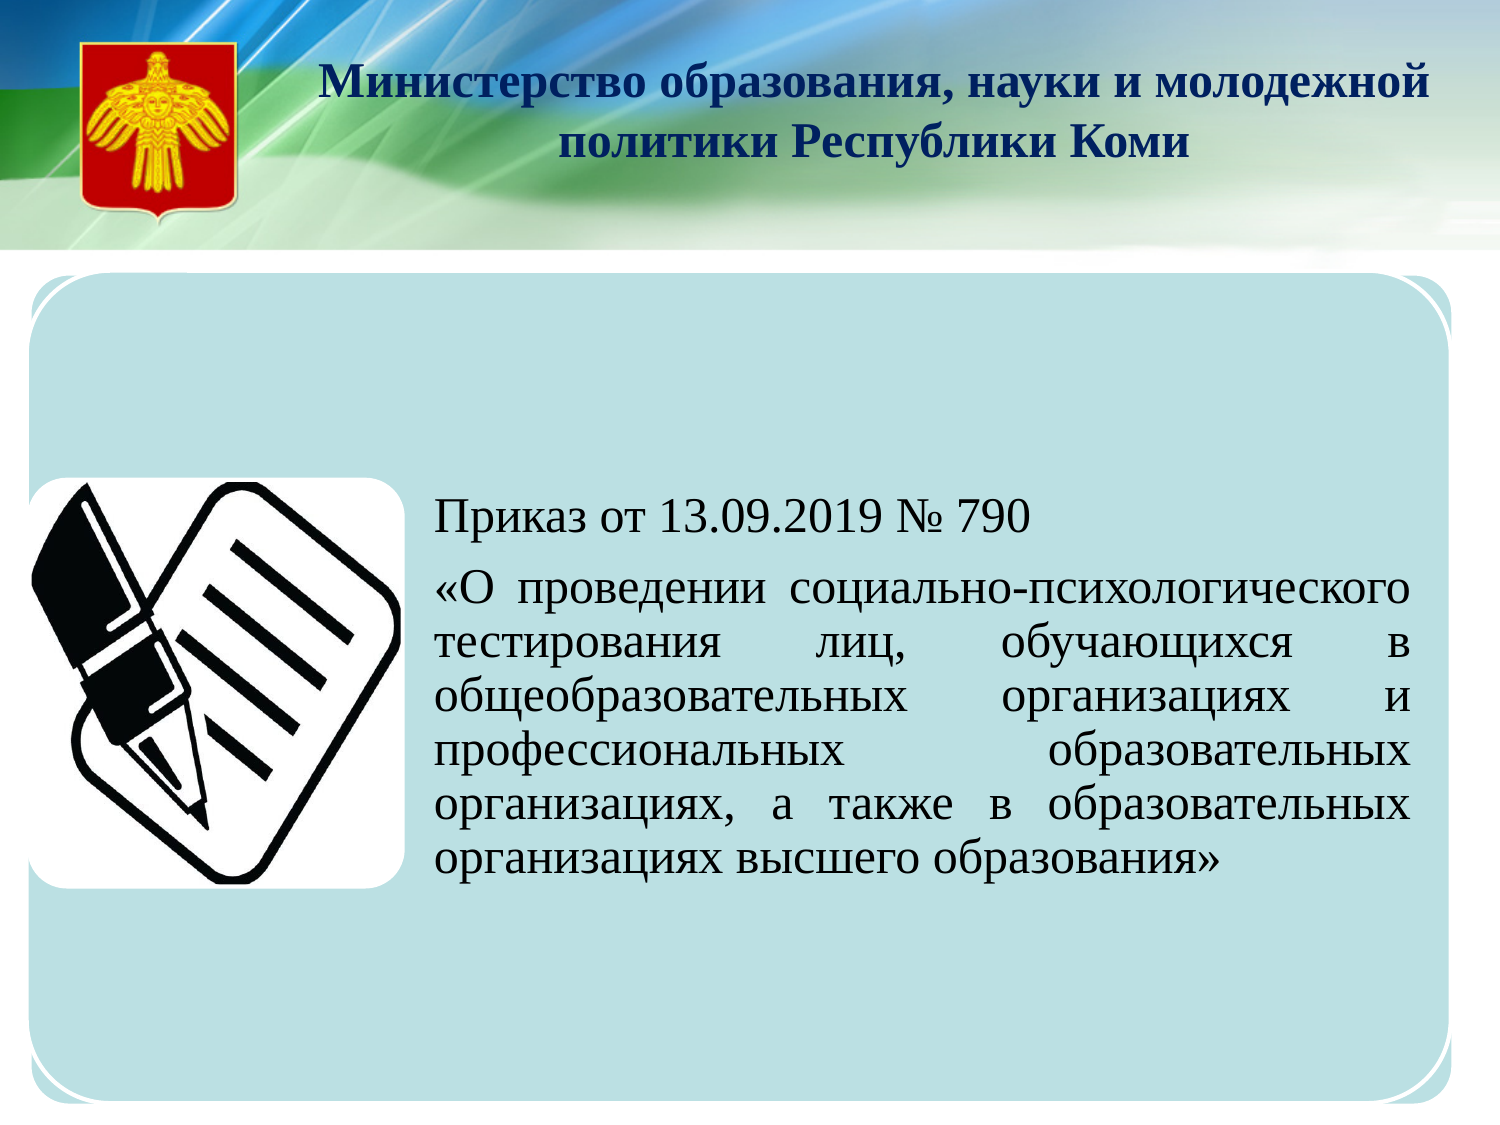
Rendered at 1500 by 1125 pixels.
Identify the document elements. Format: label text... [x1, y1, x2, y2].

text_box Министерство образования, науки и молодежной политики Республики Коми [245, 40, 1500, 176]
picture [0, 0, 1500, 1125]
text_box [26, 270, 1451, 1104]
